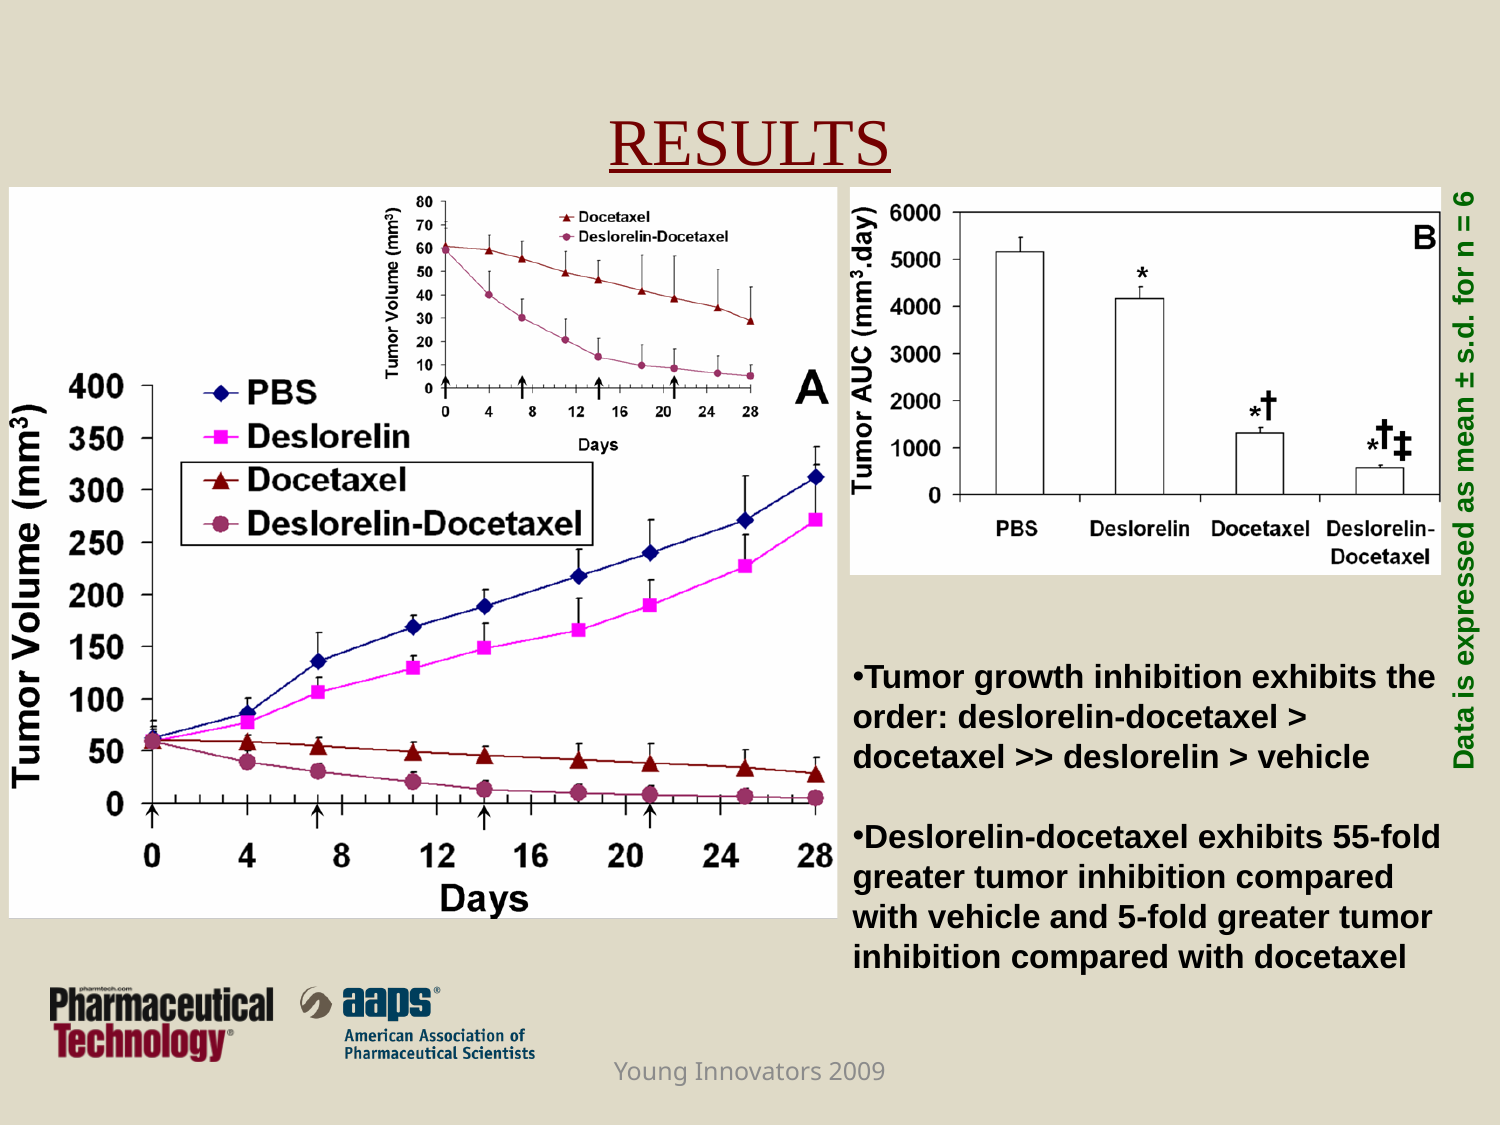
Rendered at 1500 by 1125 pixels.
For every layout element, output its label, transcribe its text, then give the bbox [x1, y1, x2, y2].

picture [8, 187, 838, 919]
picture [299, 986, 535, 1059]
title Results [75, 45, 1425, 233]
picture [849, 187, 1442, 575]
picture [49, 986, 275, 1062]
text_box Tumor growth inhibition exhibits the order: deslorelin-docetaxel > docetaxel >> deslorelin > vehicle Deslorelin-docetaxel exhibits 55-fold greater tumor inhibition compared with vehicle and 5-fold greater tumor inhibition compared with docetaxel [837, 648, 1463, 983]
footer Young Innovators 2009 [512, 1042, 988, 1103]
text_box Data is expressed as mean ± s.d. for n = 6 [1436, 175, 1487, 786]
